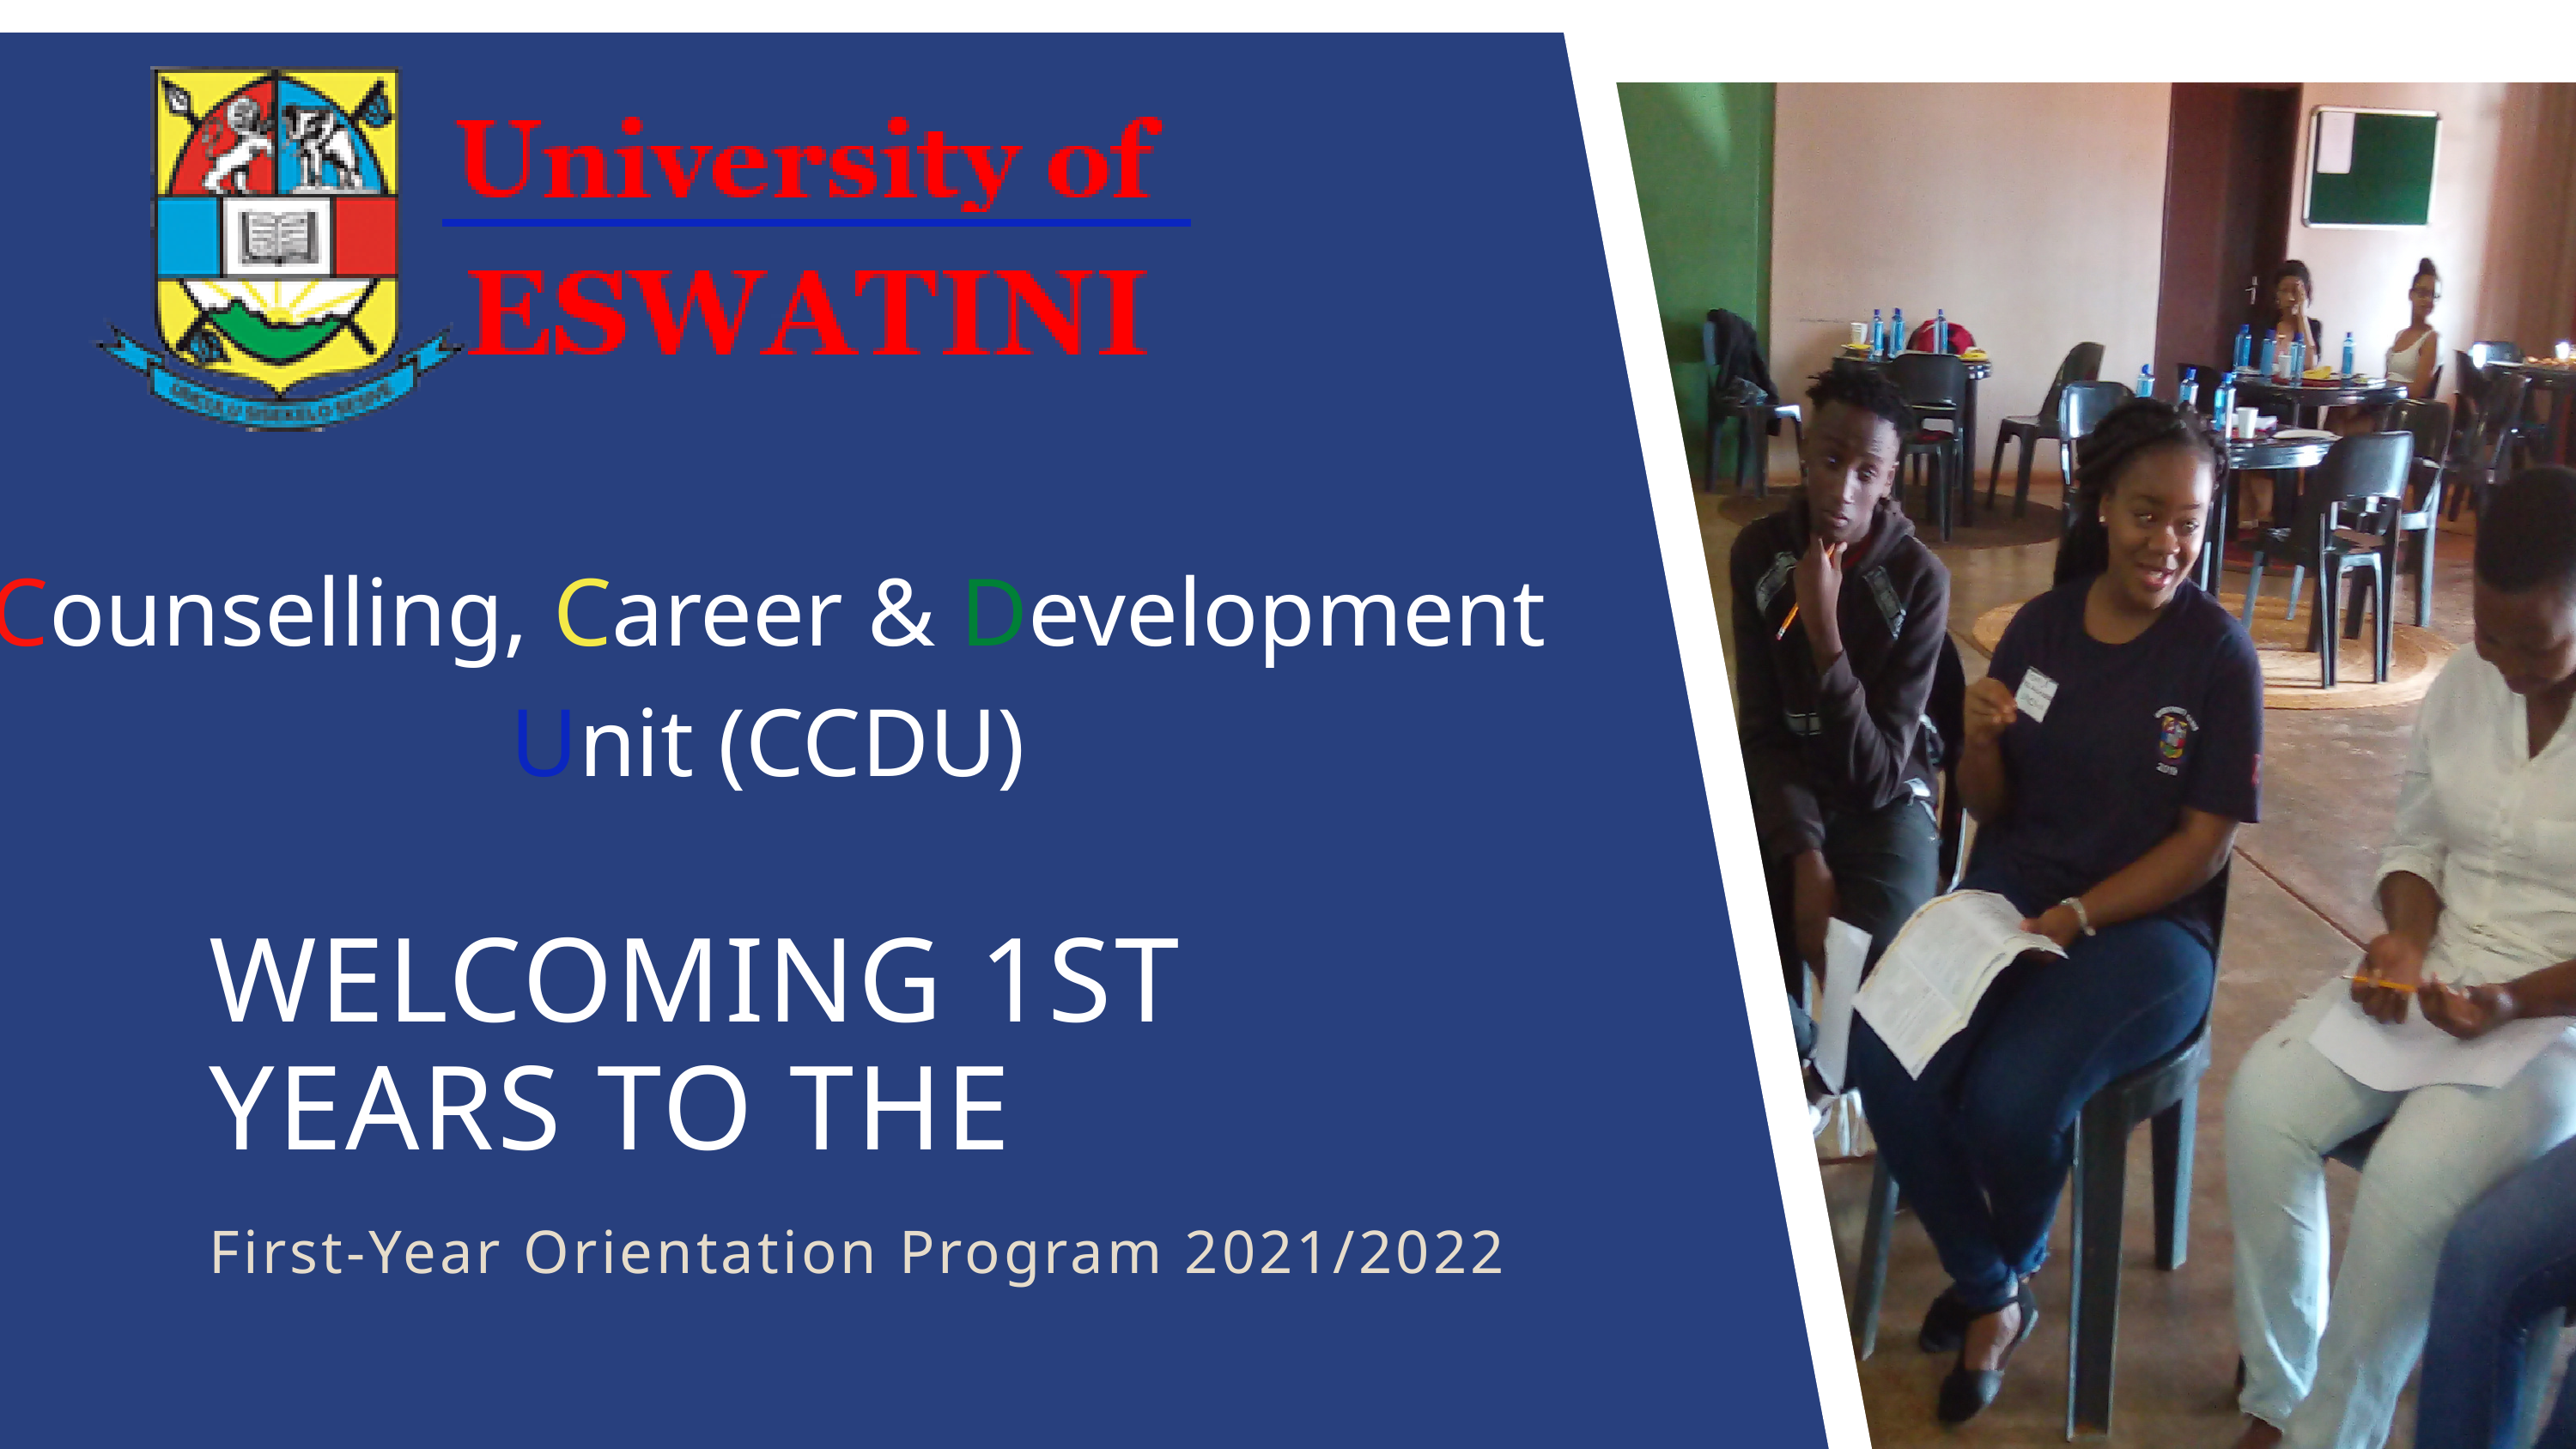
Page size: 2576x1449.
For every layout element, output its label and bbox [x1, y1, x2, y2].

text_box [0, 0, 1751, 1449]
picture [1751, 82, 2576, 1449]
text_box [209, 911, 1571, 1281]
picture [82, 65, 1231, 432]
